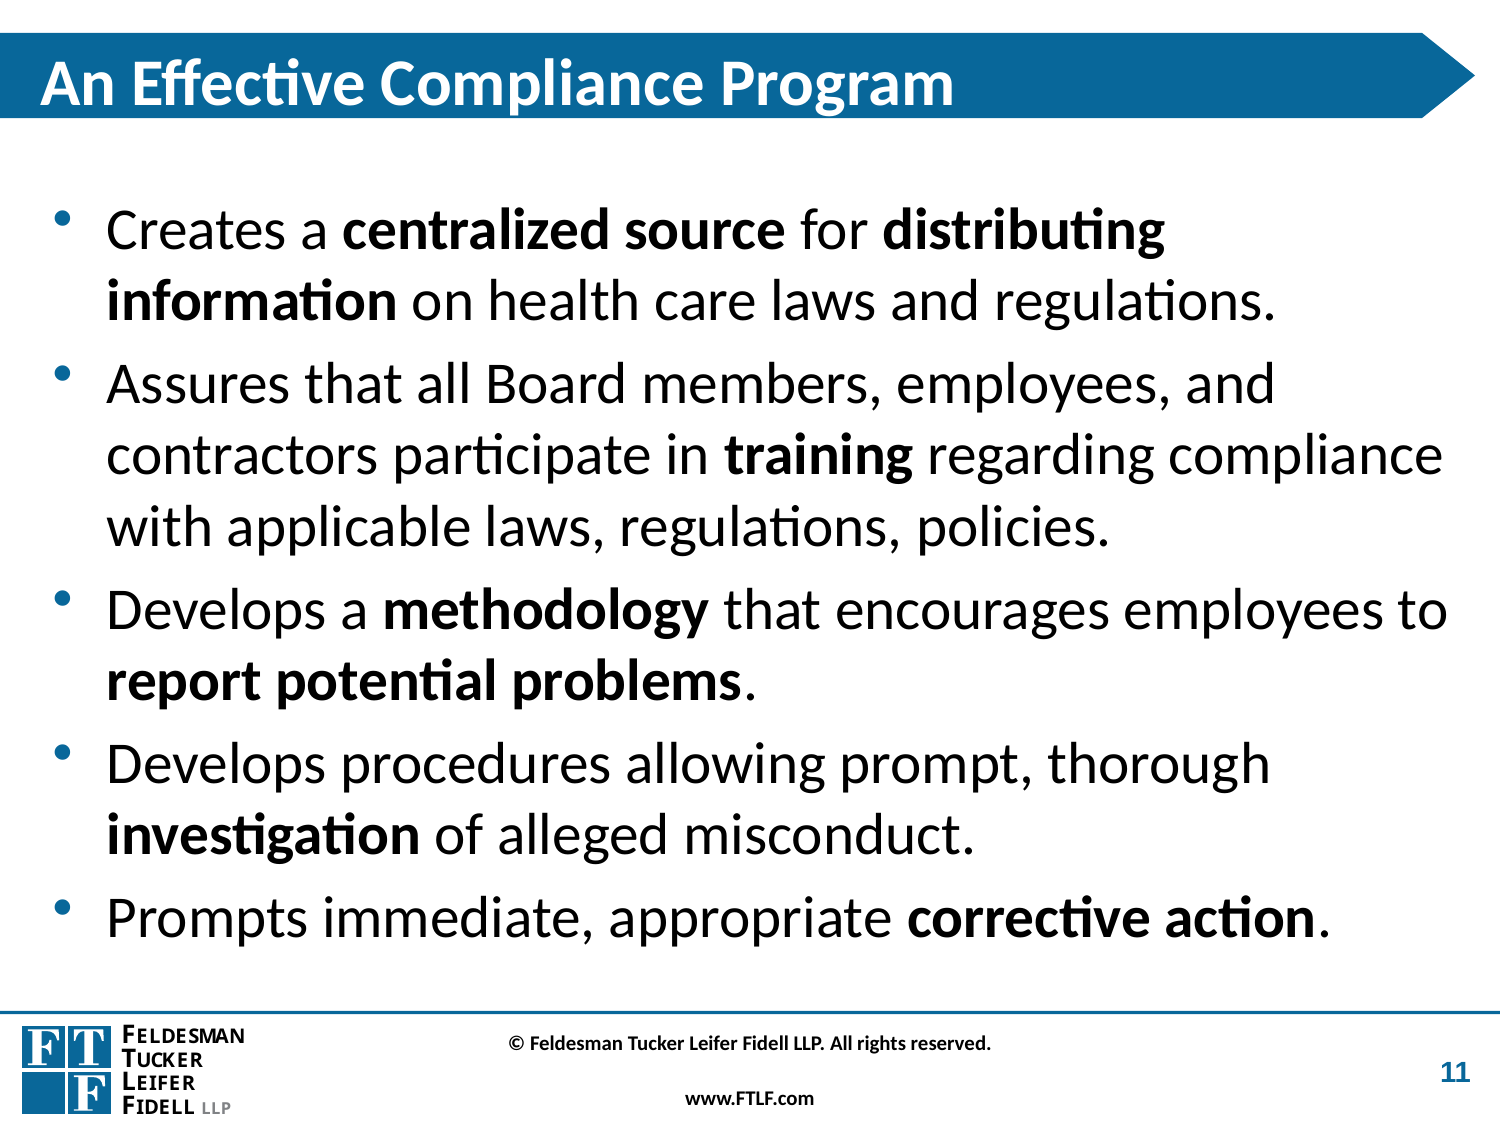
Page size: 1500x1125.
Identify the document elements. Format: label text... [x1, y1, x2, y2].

text_box [697, 985, 728, 1071]
title An Effective Compliance Program [25, 24, 1425, 126]
slide_number 11 [1398, 1031, 1486, 1110]
list Creates a centralized source for distributing information on health care laws and regulations. Assures that all Board members, employees, and contractors participate in training regarding compliance with applicable laws, regulations, policies. Develops a methodology that encourages employees to report potential problems. Develops procedures allowing prompt, thorough investigation of alleged misconduct. Prompts immediate, appropriate corrective action. [37, 137, 1475, 975]
